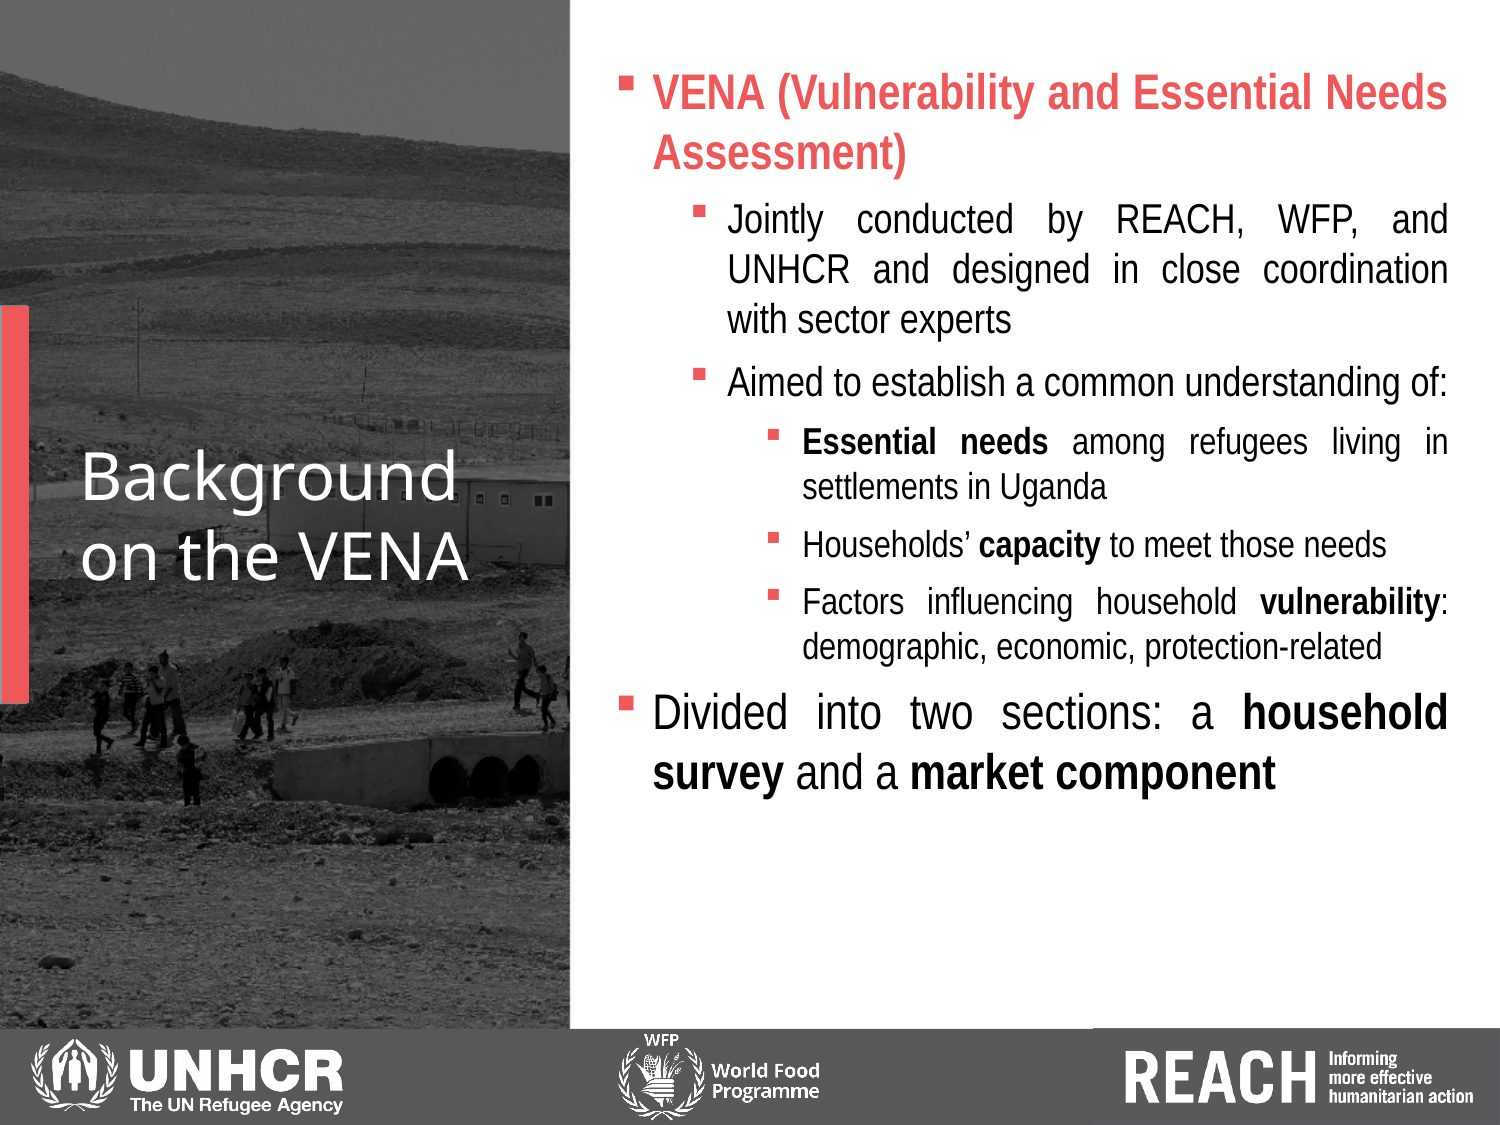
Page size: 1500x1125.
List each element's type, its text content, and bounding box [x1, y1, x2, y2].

text_box [0, 1028, 1093, 1125]
picture [31, 1039, 343, 1115]
text_box VENA (Vulnerability and Essential Needs Assessment) Jointly conducted by REACH, WFP, and UNHCR and designed in close coordination with sector experts Aimed to establish a common understanding of: Essential needs among refugees living in settlements in Uganda Households’ capacity to meet those needs Factors influencing household vulnerability: demographic, economic, protection-related Divided into two sections: a household survey and a market component [599, 52, 1464, 807]
picture [618, 1032, 819, 1121]
picture [0, 0, 1500, 1125]
text_box Background on the VENA [64, 426, 545, 602]
